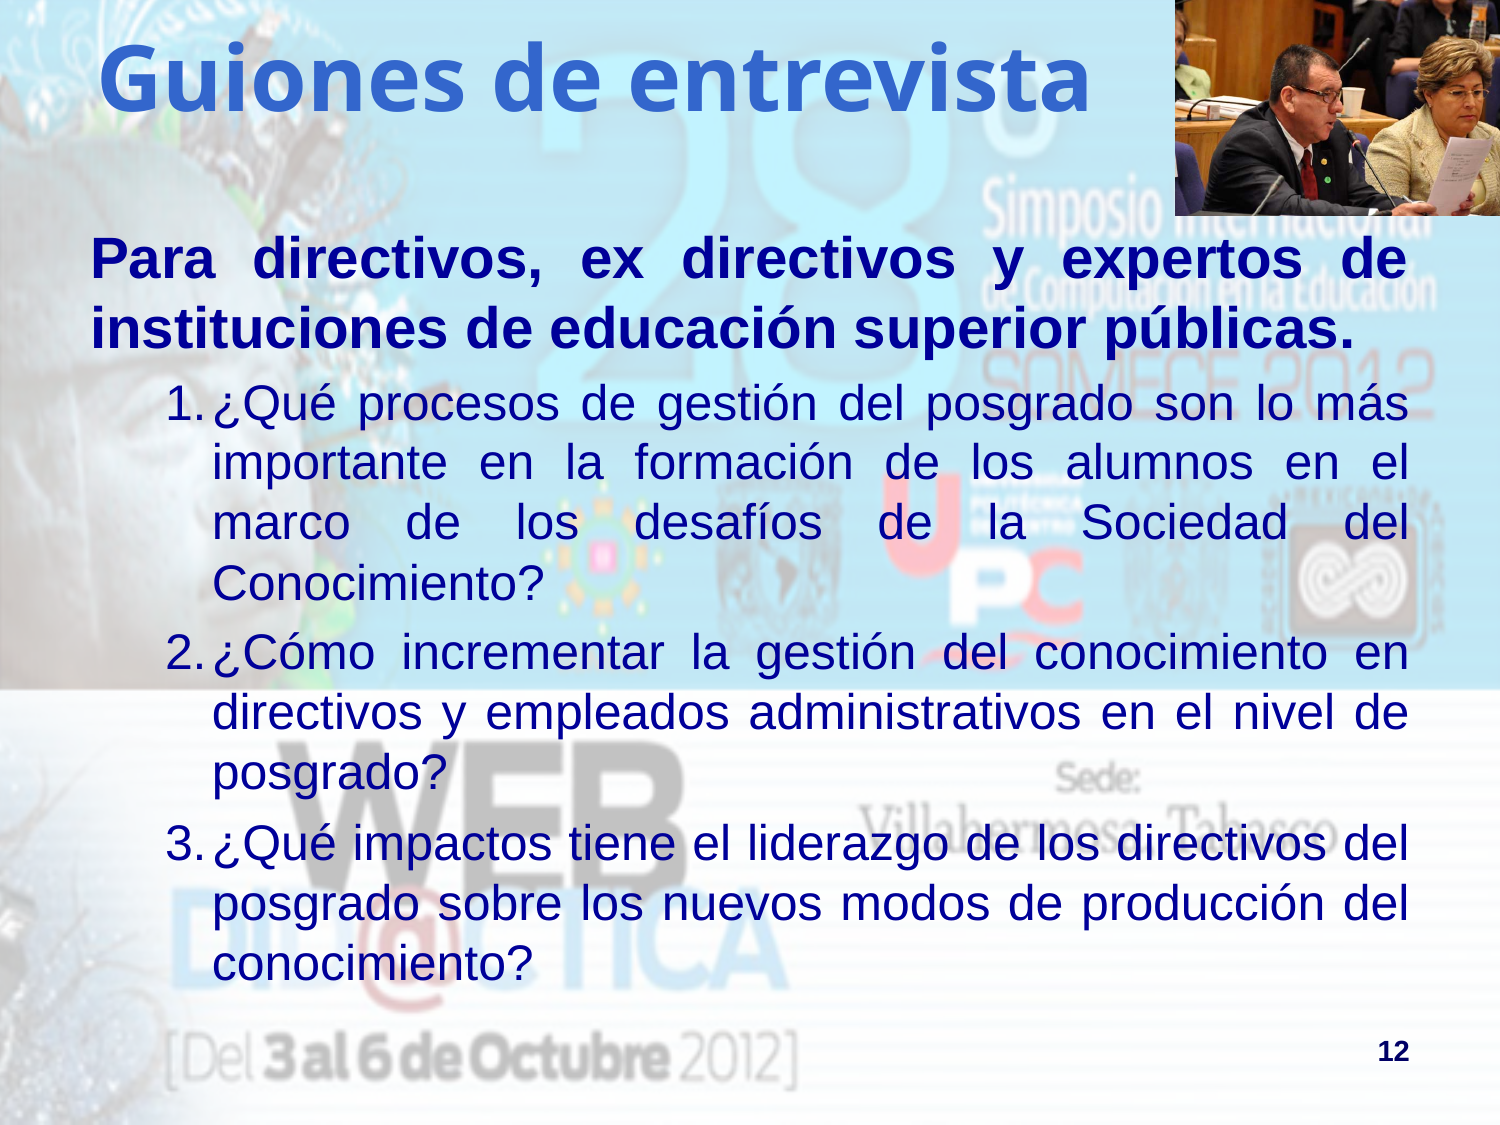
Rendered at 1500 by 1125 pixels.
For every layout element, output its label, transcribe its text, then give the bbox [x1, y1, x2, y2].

picture [1174, 0, 1500, 217]
title Guiones de entrevista [74, 0, 1117, 151]
list Para directivos, ex directivos y expertos de instituciones de educación superior públicas. ¿Qué procesos de gestión del posgrado son lo más importante en la formación de los alumnos en el marco de los desafíos de la Sociedad del Conocimiento? ¿Cómo incrementar la gestión del conocimiento en directivos y empleados administrativos en el nivel de posgrado? ¿Qué impactos tiene el liderazgo de los directivos del posgrado sobre los nuevos modos de producción del conocimiento? [74, 212, 1426, 1006]
slide_number 12 [1074, 1024, 1426, 1103]
